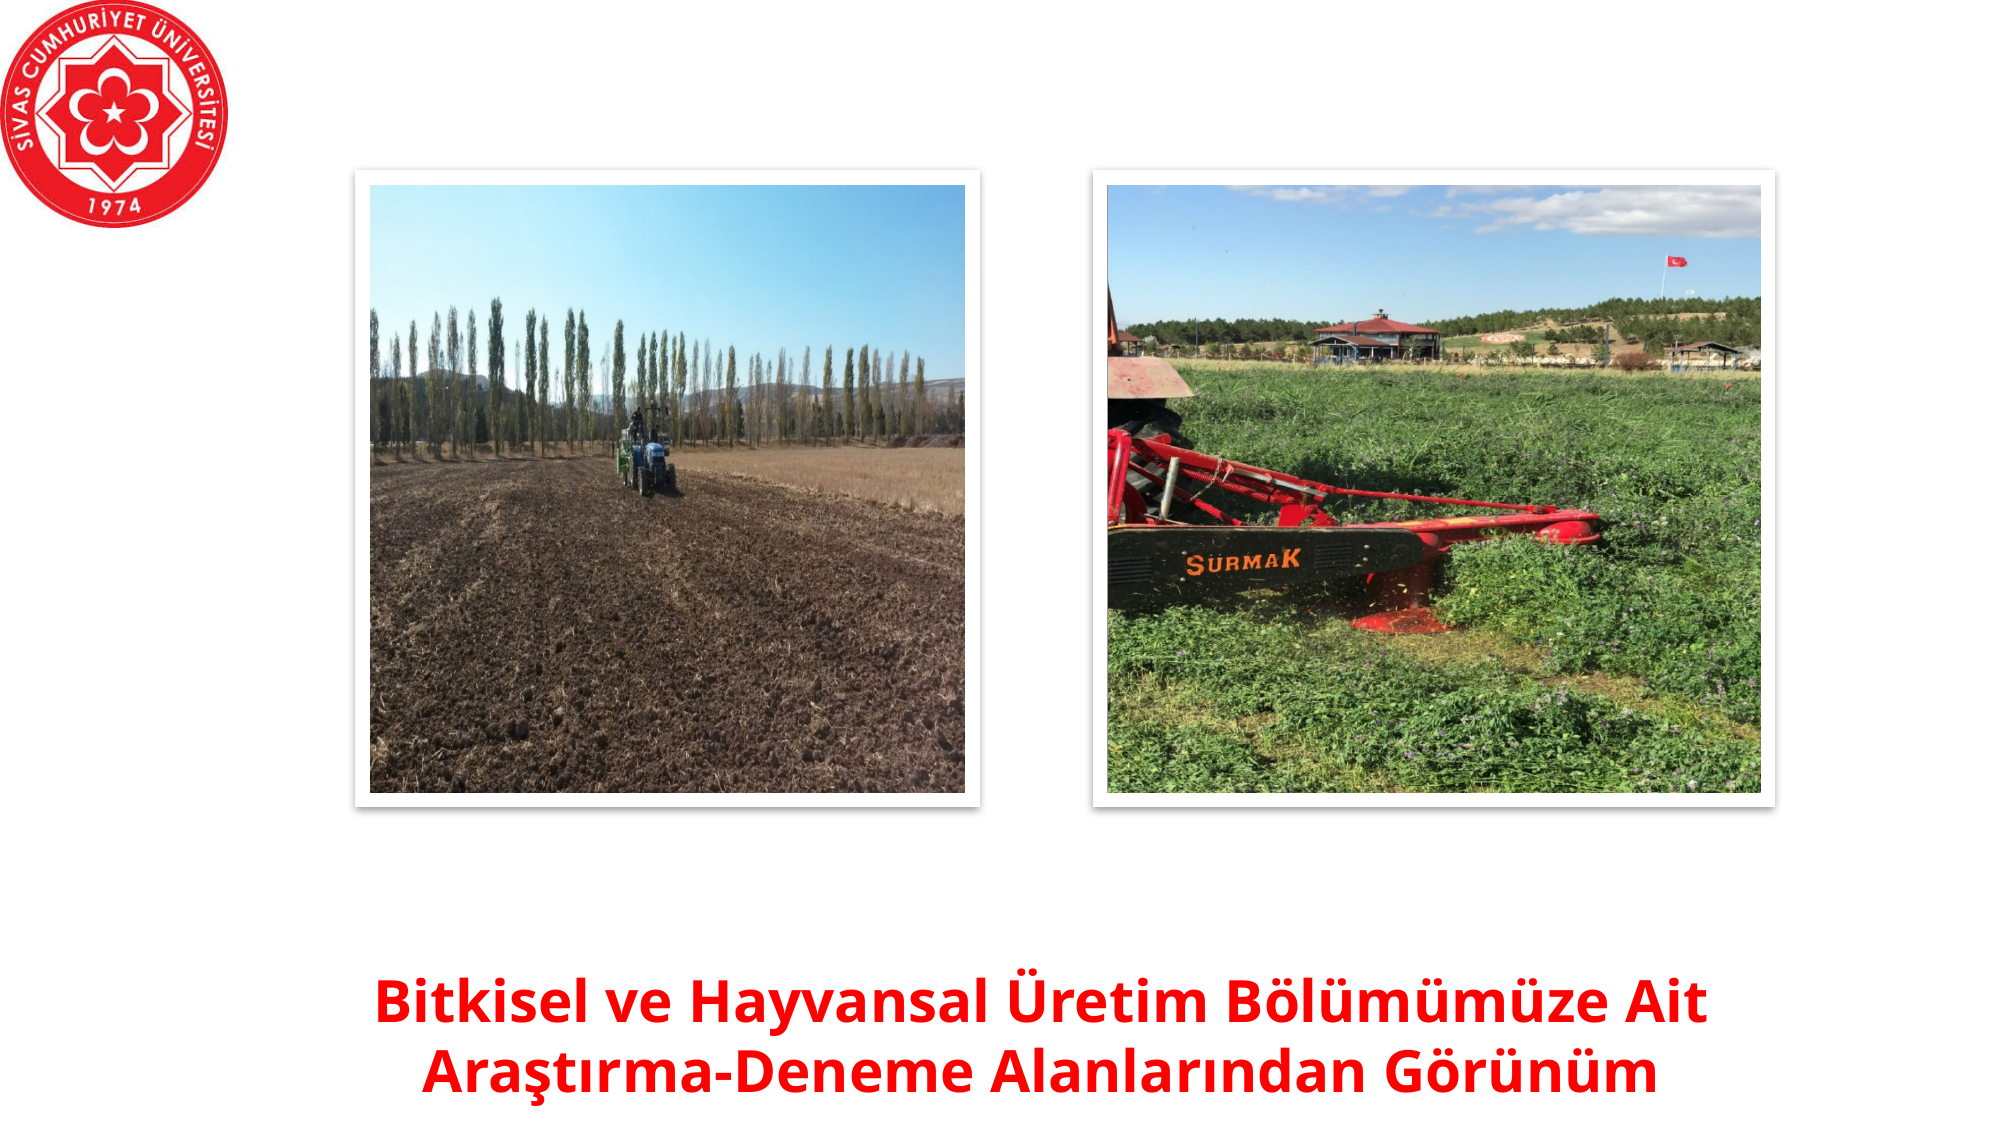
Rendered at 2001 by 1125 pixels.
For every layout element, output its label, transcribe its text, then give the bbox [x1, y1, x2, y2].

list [369, 184, 965, 793]
picture [0, 0, 228, 228]
text_box Bitkisel ve Hayvansal Üretim Bölümümüze Ait Araştırma-Deneme Alanlarından Görünüm [356, 956, 1727, 1112]
picture [1108, 161, 1761, 816]
